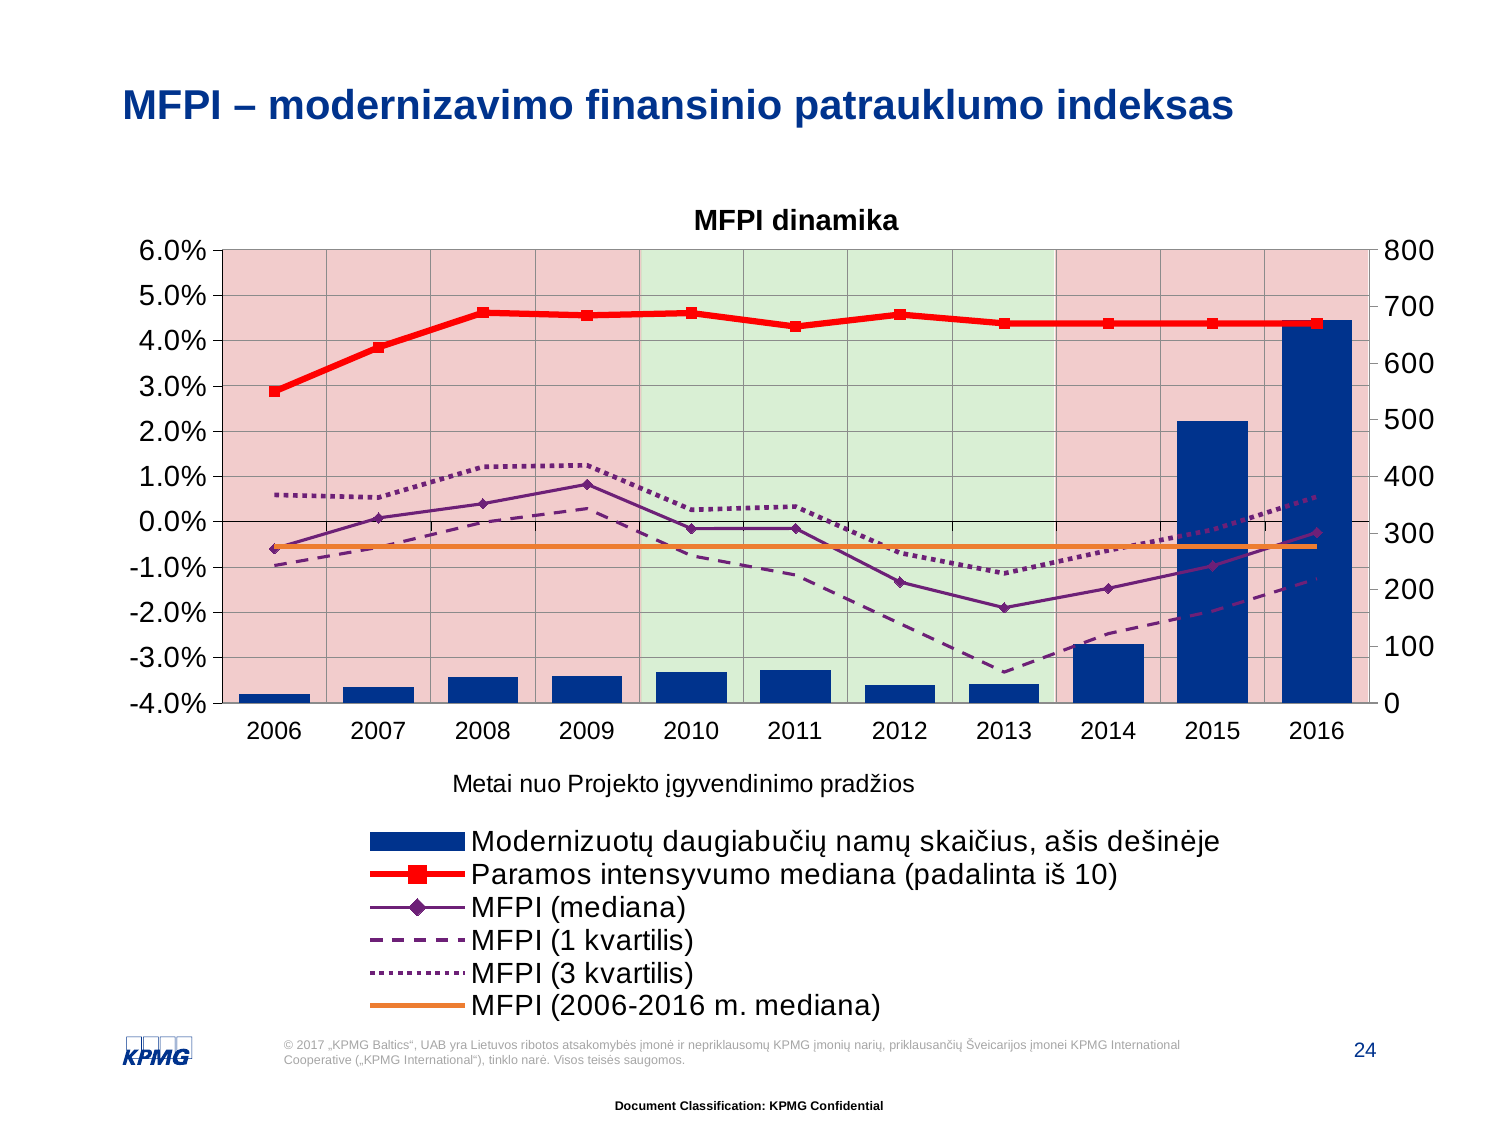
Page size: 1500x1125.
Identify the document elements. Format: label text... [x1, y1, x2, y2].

text_box MFPI dinamika [385, 201, 1207, 212]
chart [107, 212, 1473, 1023]
text_box MFPI – modernizavimo finansinio patrauklumo indeksas [107, 70, 1485, 142]
